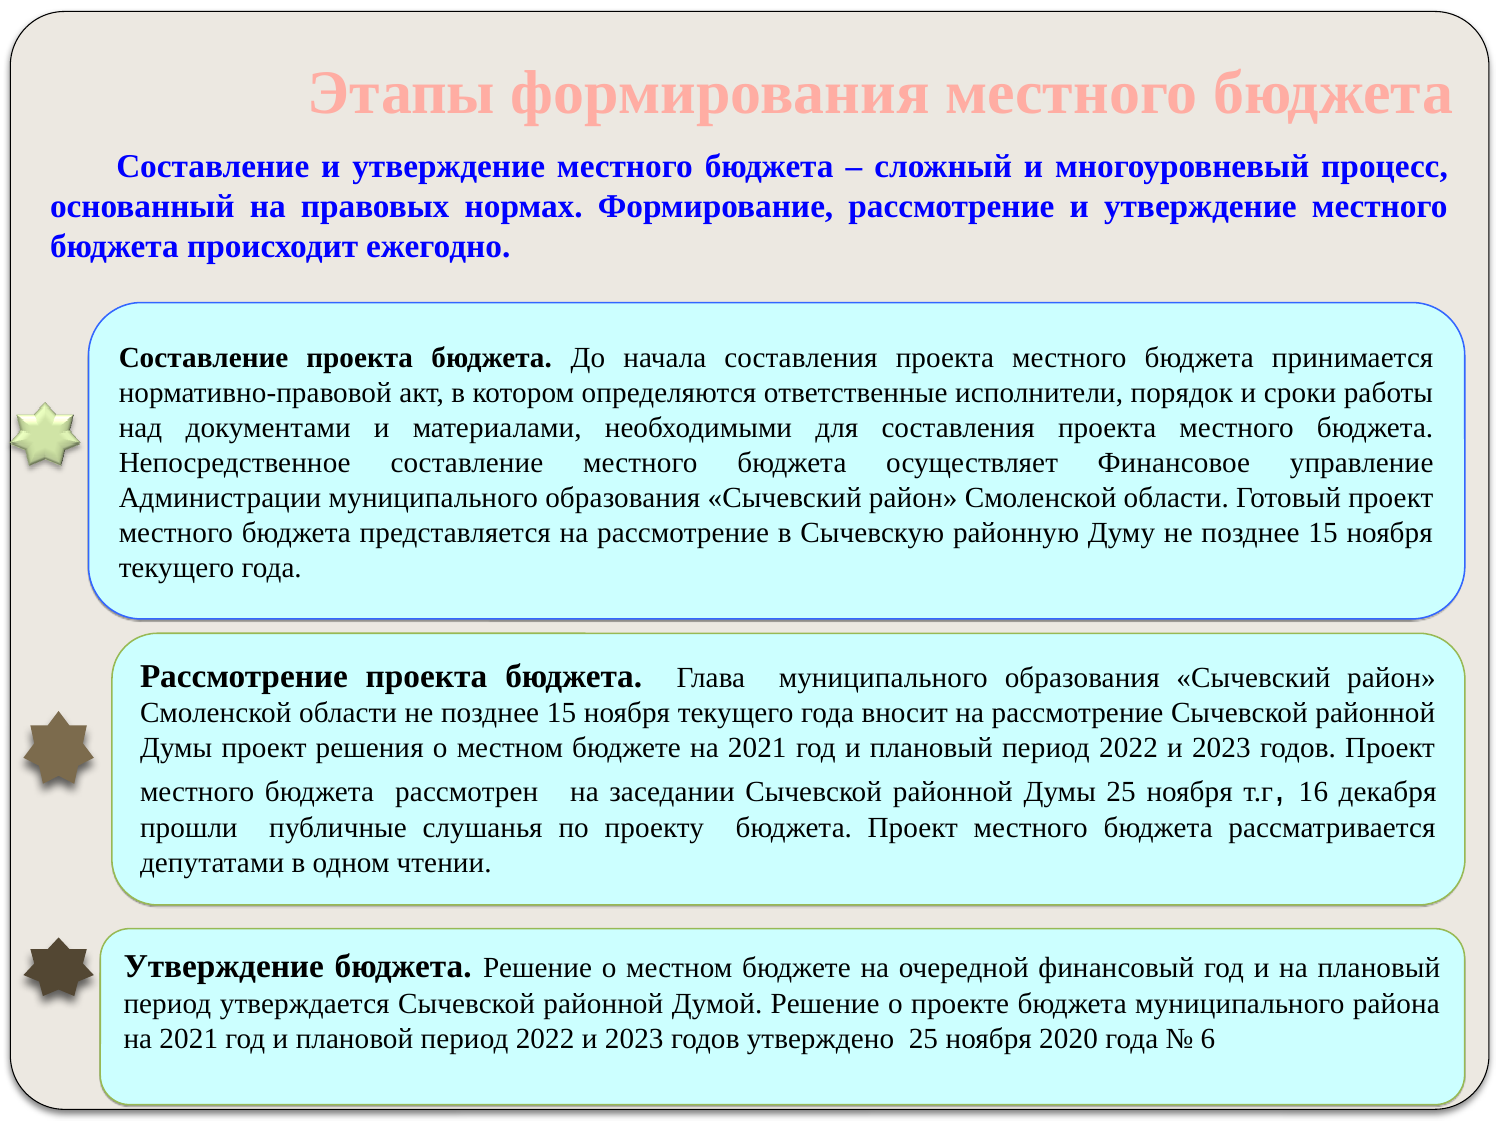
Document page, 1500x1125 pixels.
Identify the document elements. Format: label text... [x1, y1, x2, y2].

text_box Составление и утверждение местного бюджета – сложный и многоуровневый процесс, основанный на правовых нормах. Формирование, рассмотрение и утверждение местного бюджета происходит ежегодно. [34, 136, 1466, 280]
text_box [0, 396, 89, 480]
text_box [23, 710, 94, 784]
text_box Рассмотрение проекта бюджета. Глава муниципального образования «Сычевский район» Смоленской области не позднее 15 ноября текущего года вносит на рассмотрение Сычевской районной Думы проект решения о местном бюджете на 2021 год и плановый период 2022 и 2023 годов. Проект местного бюджета рассмотрен на заседании Сычевской районной Думы 25 ноября т.г, 16 декабря прошли публичные слушанья по проекту бюджета. Проект местного бюджета рассматривается депутатами в одном чтении. [111, 633, 1465, 905]
text_box [23, 937, 94, 997]
text_box Составление проекта бюджета. До начала составления проекта местного бюджета принимается нормативно-правовой акт, в котором определяются ответственные исполнители, порядок и сроки работы над документами и материалами, необходимыми для составления проекта местного бюджета. Непосредственное составление местного бюджета осуществляет Финансовое управление Администрации муниципального образования «Сычевский район» Смоленской области. Готовый проект местного бюджета представляется на рассмотрение в Сычевскую районную Думу не позднее 15 ноября текущего года. [88, 302, 1465, 619]
text_box Утверждение бюджета. Решение о местном бюджете на очередной финансовый год и на плановый период утверждается Сычевской районной Думой. Решение о проекте бюджета муниципального района на 2021 год и плановой период 2022 и 2023 годов утверждено 25 ноября 2020 года № 6 [100, 928, 1465, 1105]
title Этапы формирования местного бюджета [292, 34, 1500, 141]
